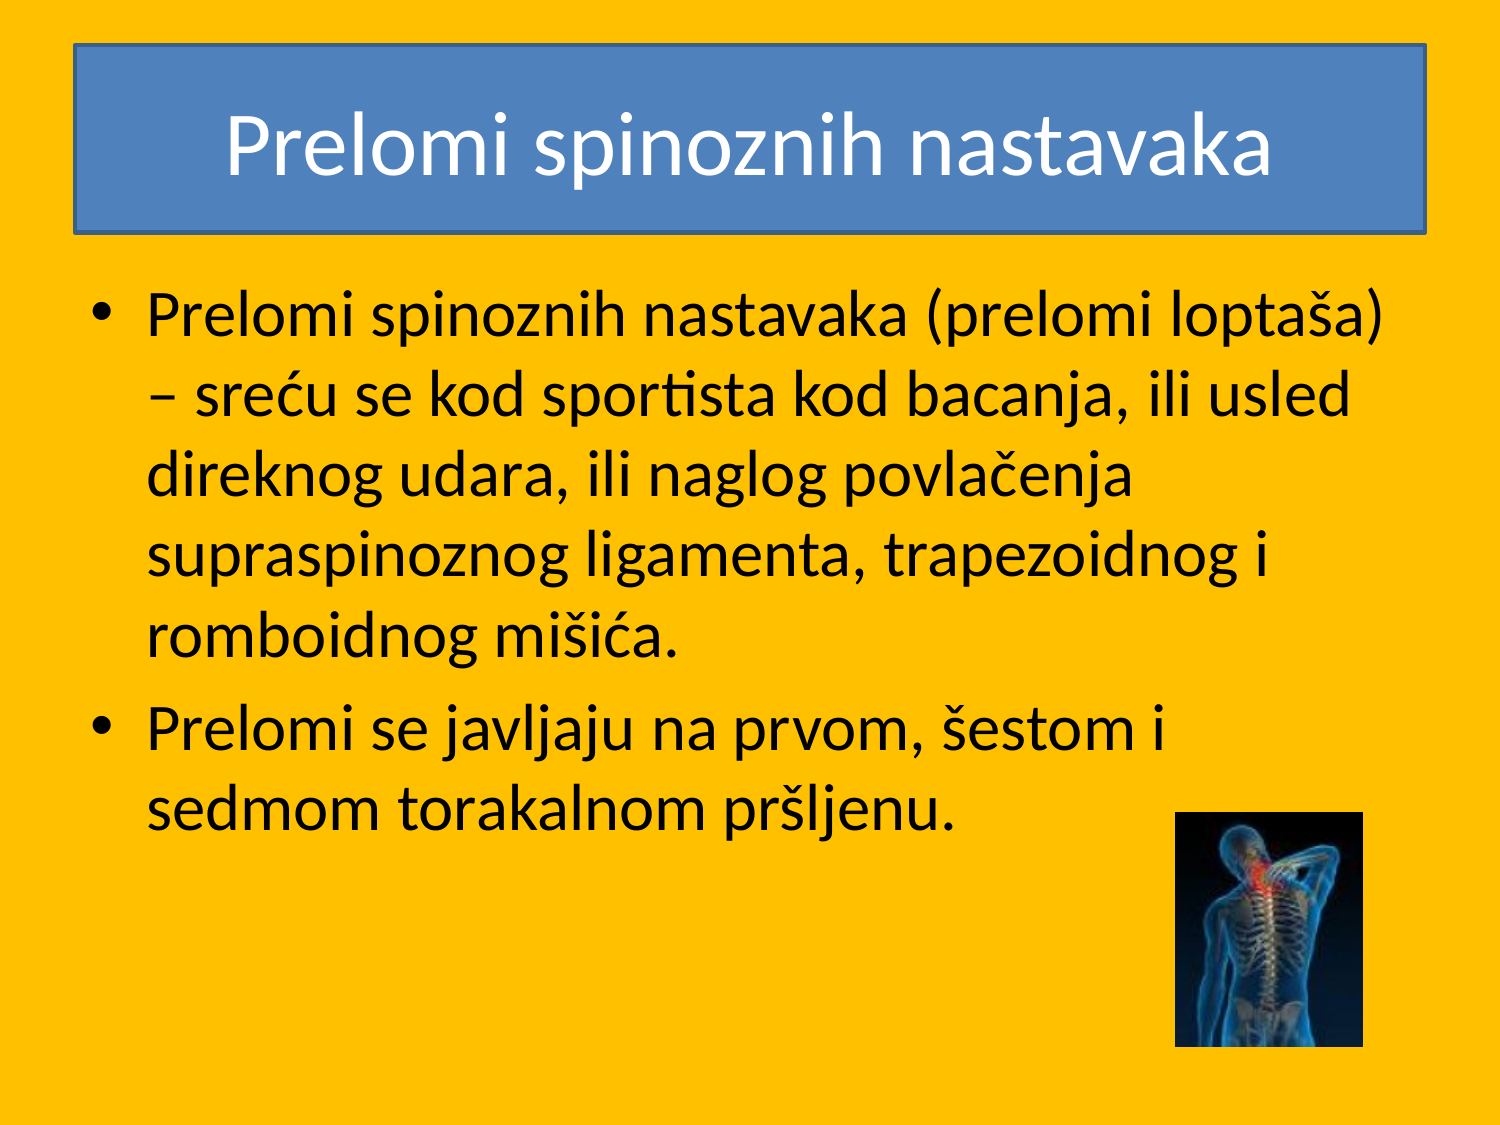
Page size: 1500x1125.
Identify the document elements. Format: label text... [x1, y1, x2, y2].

list Prelomi spinoznih nastavaka (prelomi loptaša) – sreću se kod sportista kod bacanja, ili usled direknog udara, ili naglog povlačenja supraspinoznog ligamenta, trapezoidnog i romboidnog mišića. Prelomi se javljaju na prvom, šestom i sedmom torakalnom pršljenu. [75, 262, 1425, 1005]
title Prelomi spinoznih nastavaka [73, 43, 1427, 235]
picture [1174, 812, 1363, 1048]
